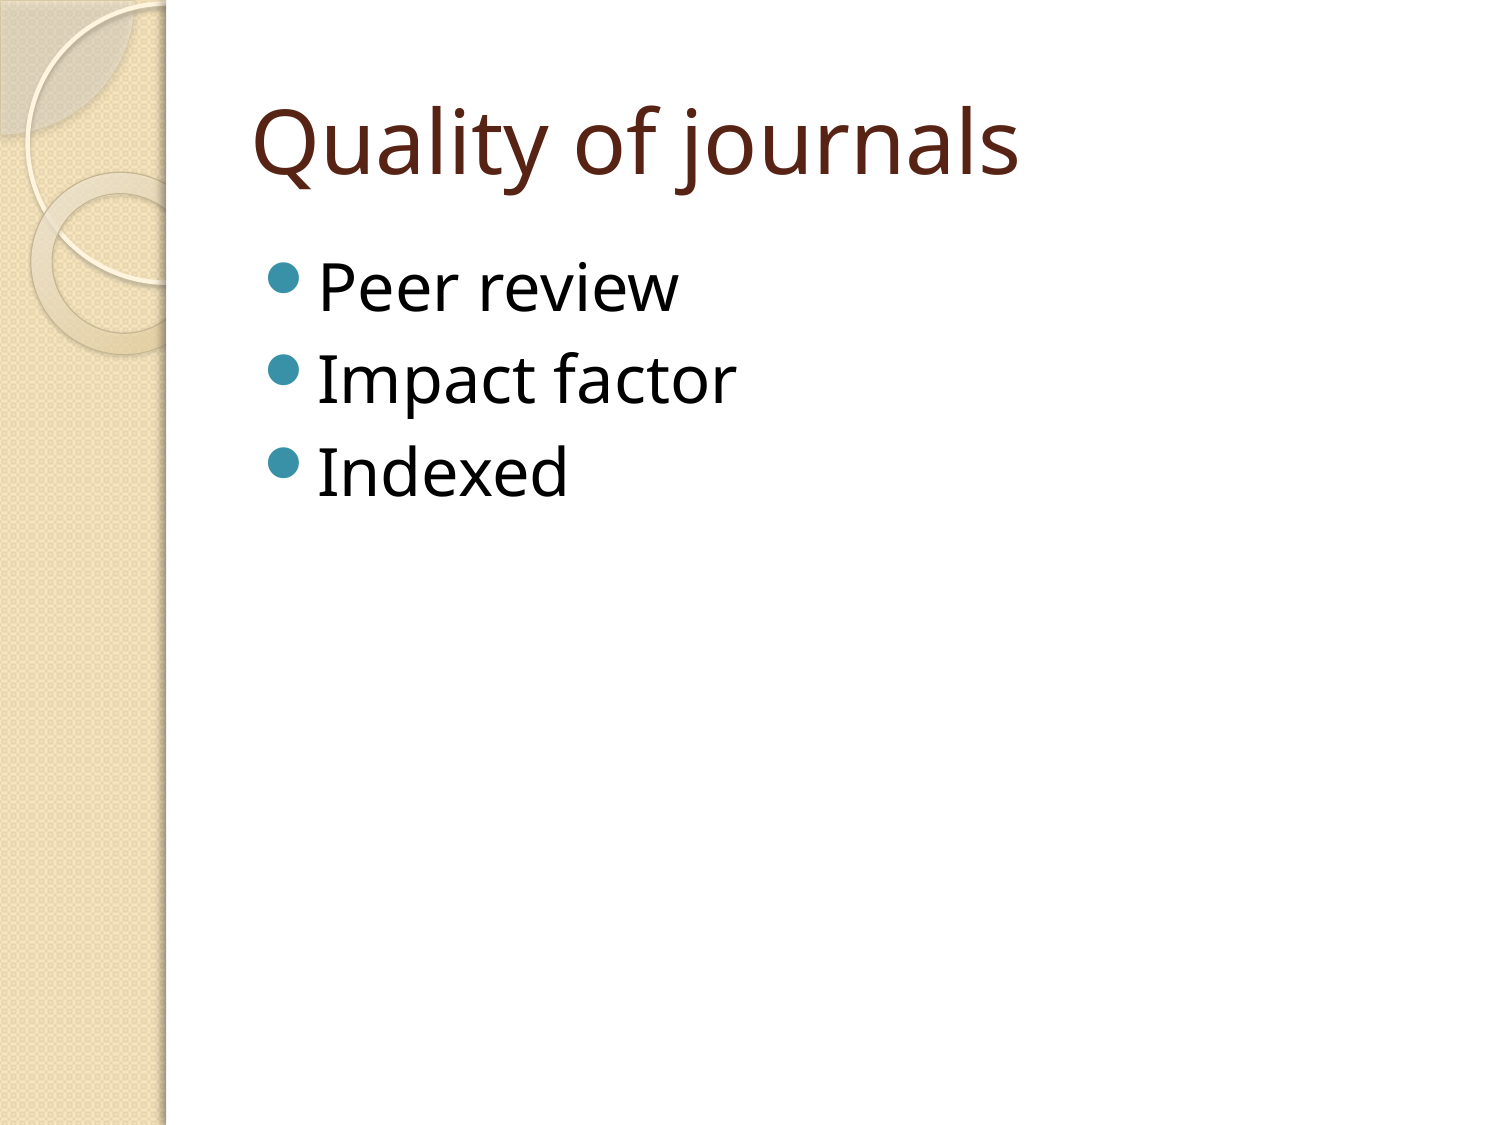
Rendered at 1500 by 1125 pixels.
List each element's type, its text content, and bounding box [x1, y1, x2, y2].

list Peer review Impact factor Indexed [235, 237, 1466, 1025]
title Quality of journals [235, 45, 1466, 233]
